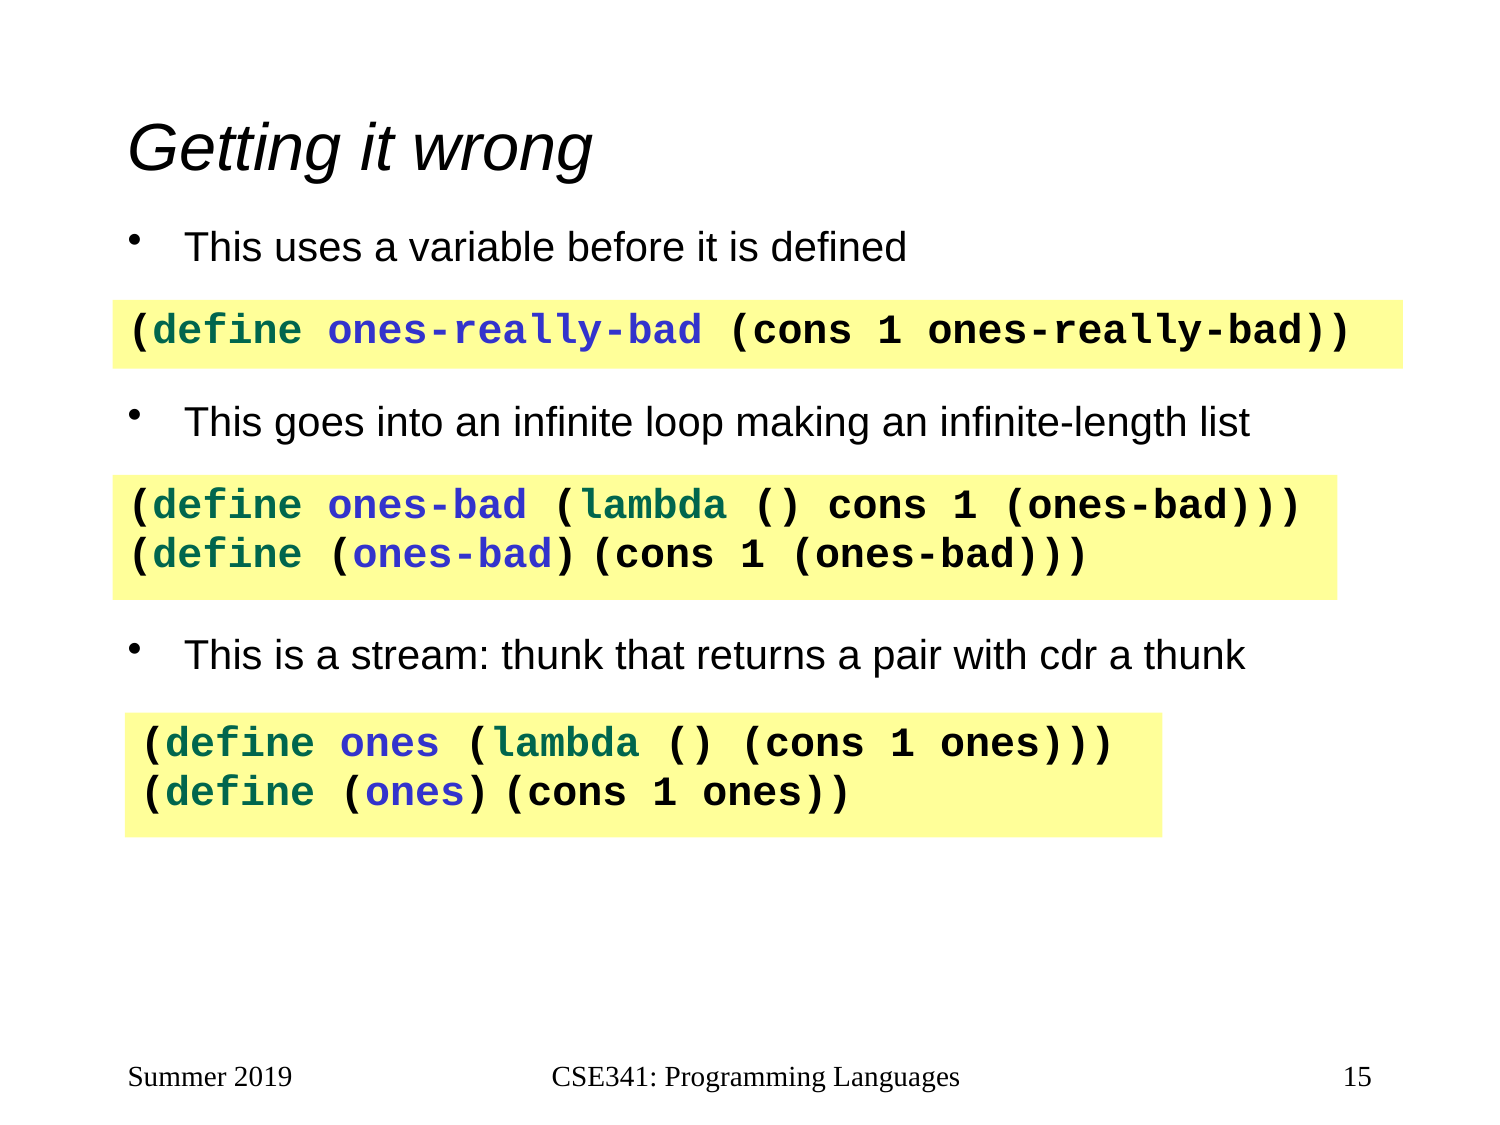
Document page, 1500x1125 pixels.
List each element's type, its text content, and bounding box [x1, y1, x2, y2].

footer CSE341: Programming Languages [474, 1049, 1038, 1125]
title Getting it wrong [112, 49, 1388, 212]
text_box (define ones-really-bad (cons 1 ones-really-bad)) [112, 299, 1403, 369]
slide_number Summer 2019 [112, 1049, 426, 1125]
list This uses a variable before it is defined This goes into an infinite loop making an infinite-length list This is a stream: thunk that returns a pair with cdr a thunk [112, 212, 1388, 299]
text_box (define ones (lambda () (cons 1 ones))) (define (ones) (cons 1 ones)) [124, 712, 1163, 838]
list This uses a variable before it is defined This goes into an infinite loop making an infinite-length list This is a stream: thunk that returns a pair with cdr a thunk [112, 369, 1388, 951]
text_box (define ones-bad (lambda () cons 1 (ones-bad))) (define (ones-bad) (cons 1 (ones-bad))) [112, 474, 1338, 600]
slide_number 15 [1074, 1049, 1388, 1125]
